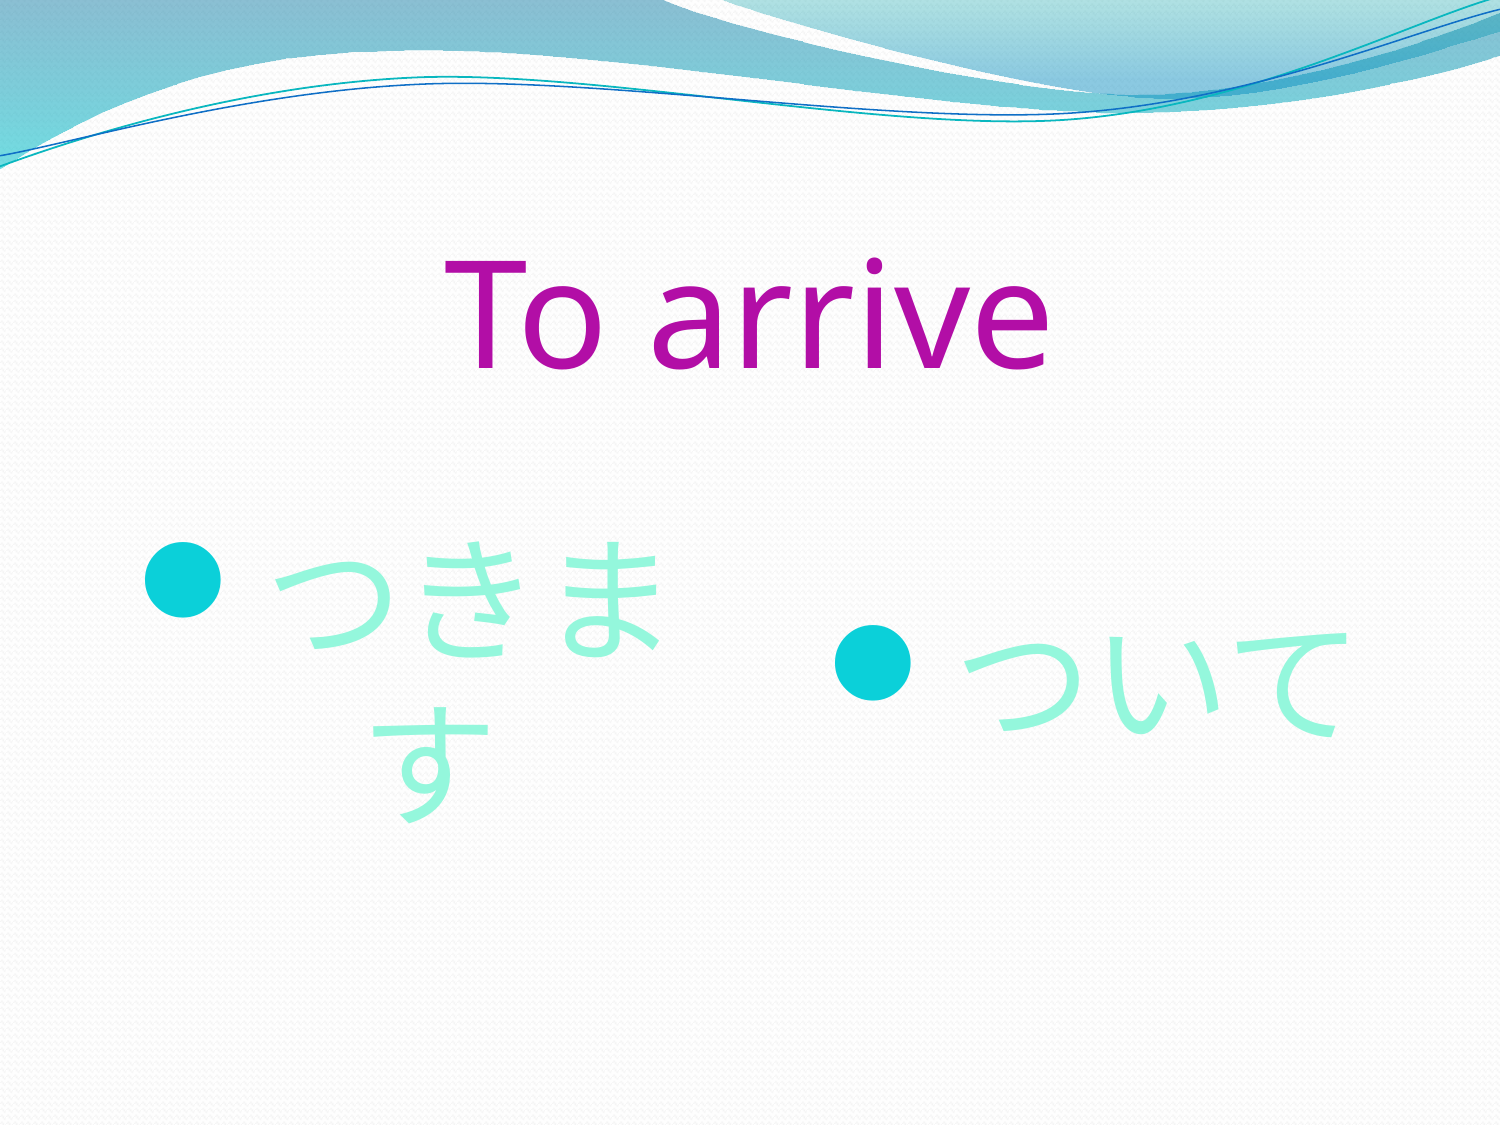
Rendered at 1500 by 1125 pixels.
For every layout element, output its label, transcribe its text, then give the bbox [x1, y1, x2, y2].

title To arrive [75, 246, 1425, 399]
list ついて [762, 314, 1425, 1043]
list つきます [75, 314, 738, 1043]
